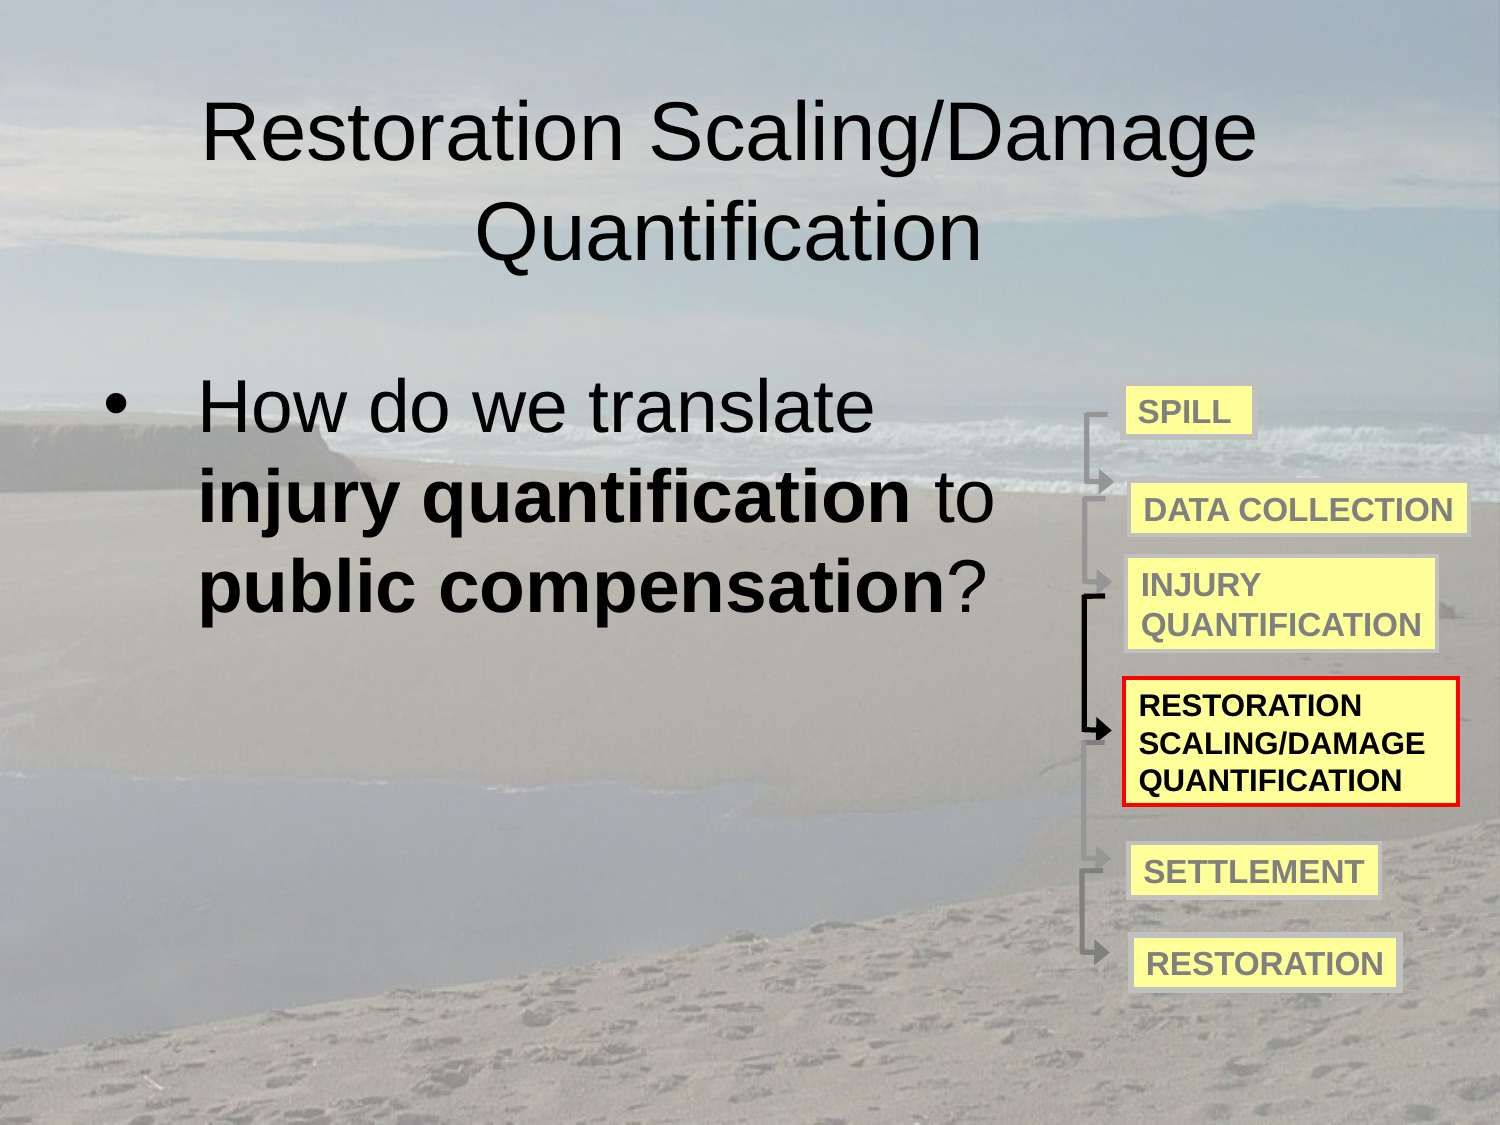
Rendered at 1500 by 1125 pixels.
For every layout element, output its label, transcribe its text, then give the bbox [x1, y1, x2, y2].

title Restoration Scaling/Damage Quantification [54, 83, 1405, 272]
picture [0, 0, 1500, 1125]
text_box How do we translate injury quantification to public compensation? [88, 349, 1035, 635]
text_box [1081, 382, 1476, 997]
